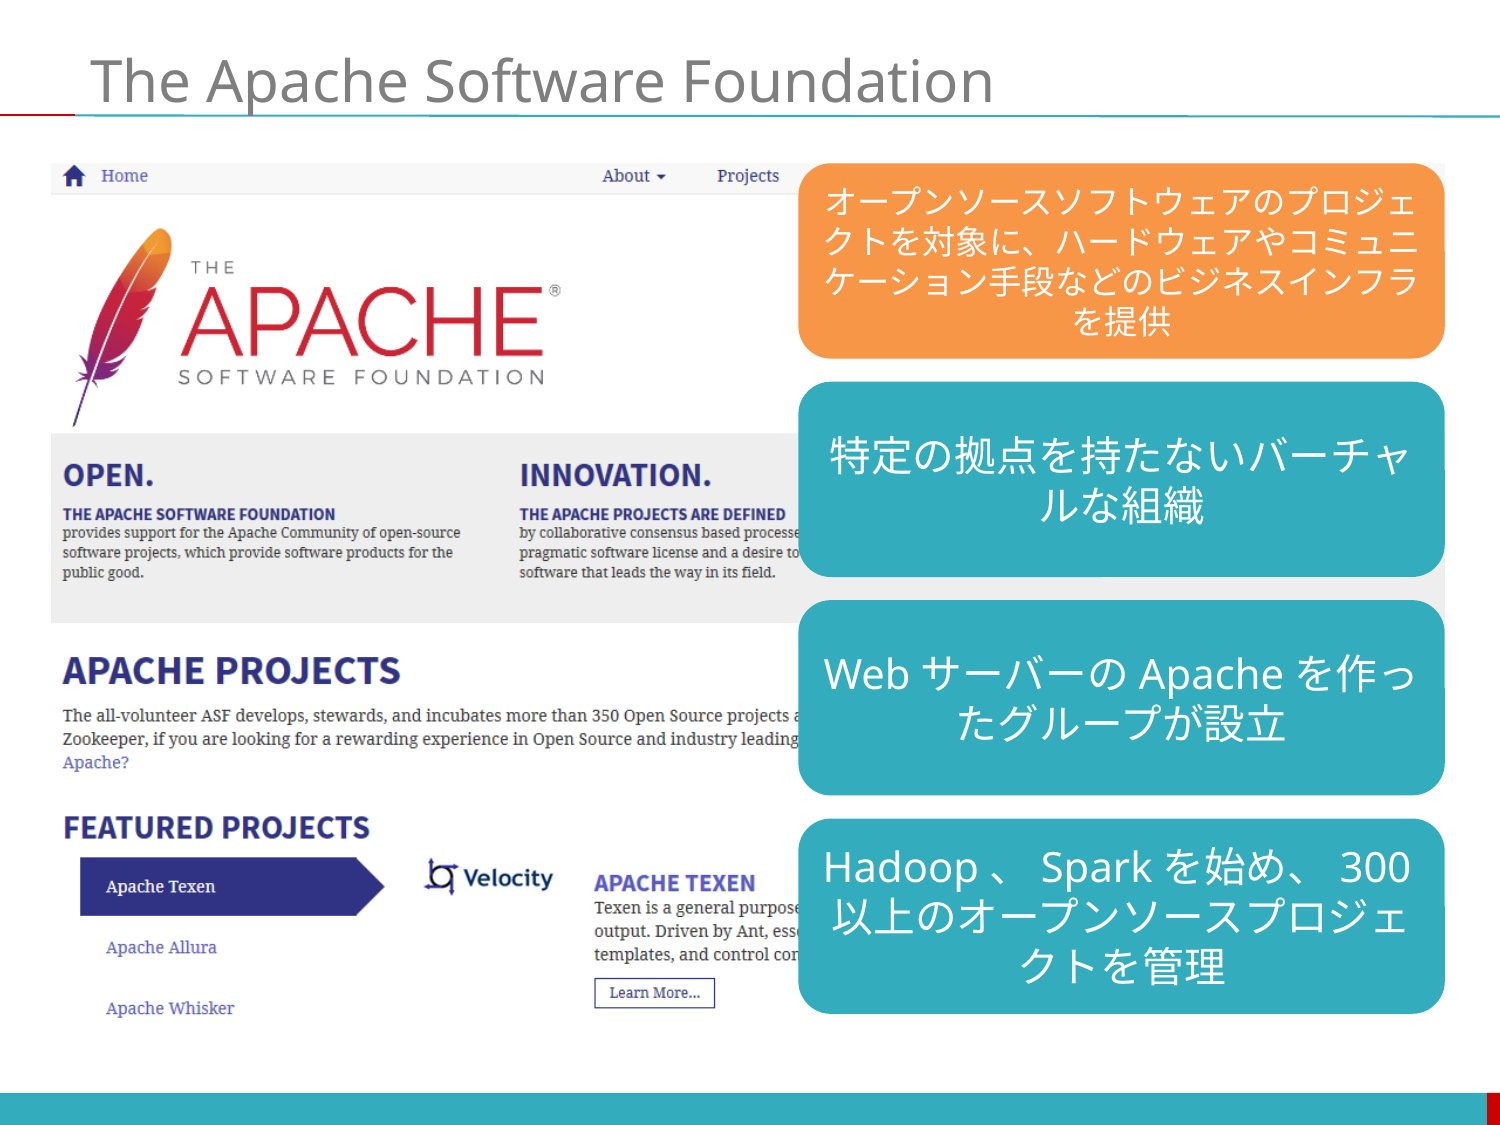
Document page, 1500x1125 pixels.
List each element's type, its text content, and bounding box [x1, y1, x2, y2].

picture [51, 163, 1446, 1020]
title The Apache Software Foundation [75, 45, 1500, 114]
